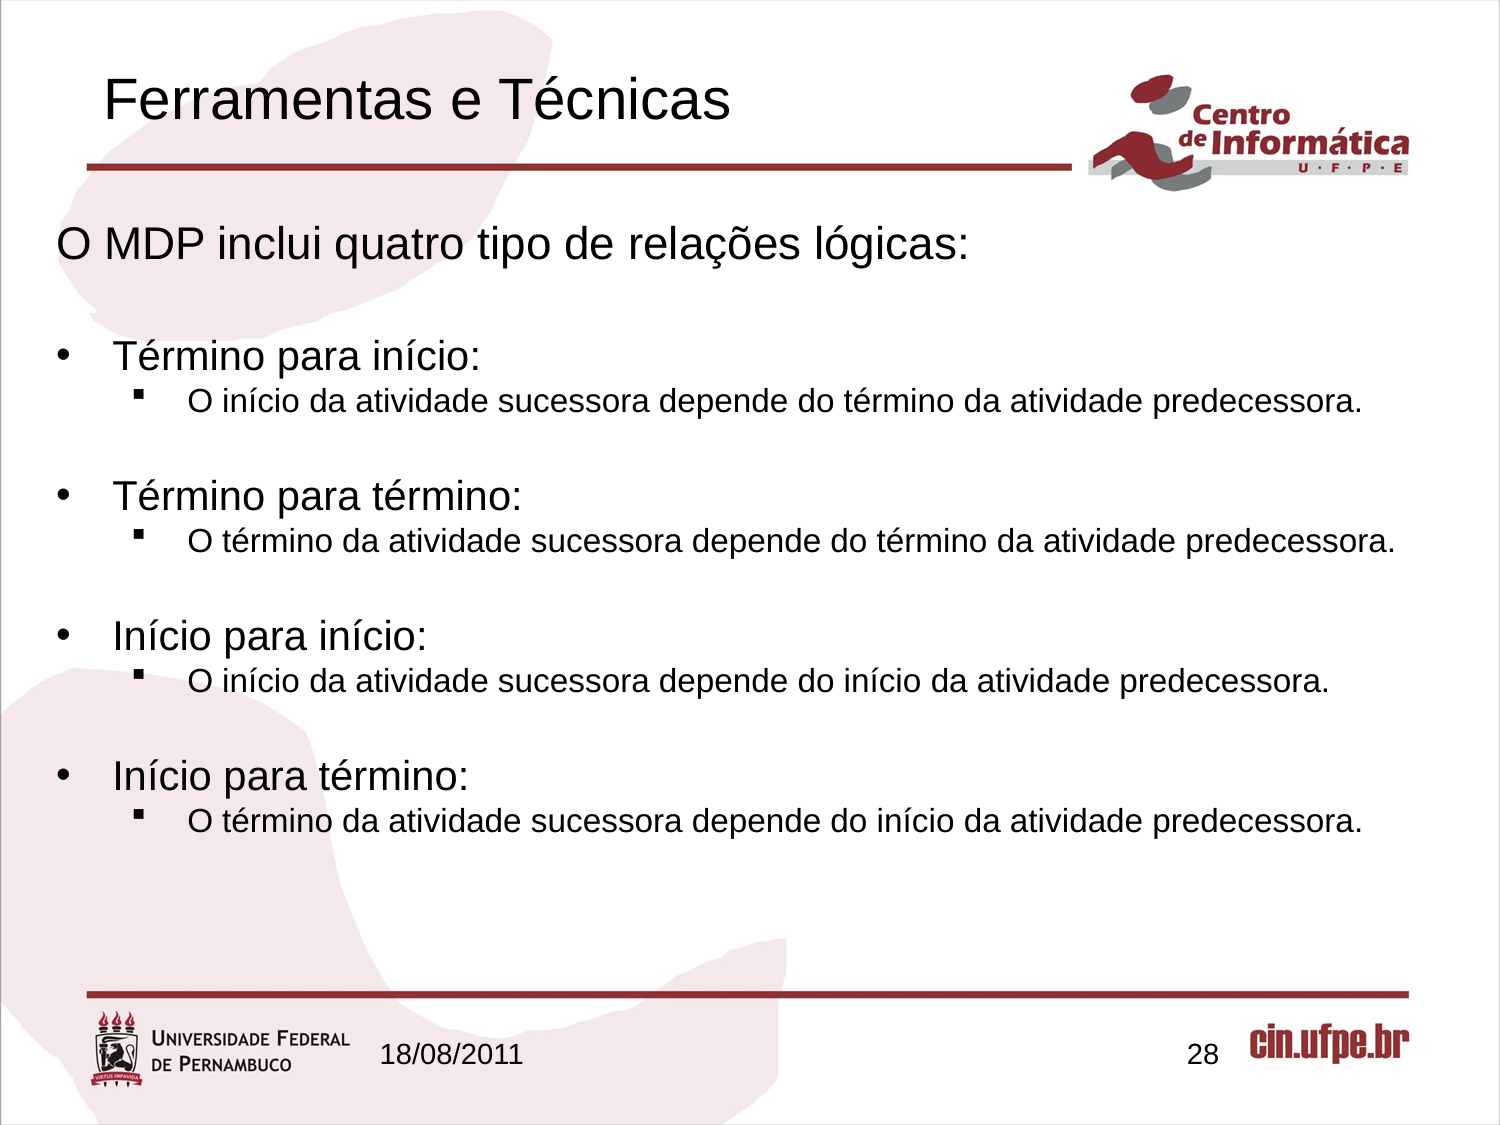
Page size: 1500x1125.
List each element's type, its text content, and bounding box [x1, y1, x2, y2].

title Ferramentas e Técnicas [88, 42, 1071, 149]
picture [0, 0, 1500, 1125]
slide_number 28 [884, 1027, 1235, 1106]
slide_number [364, 1027, 715, 1106]
text_box O MDP inclui quatro tipo de relações lógicas: Término para início: O início da atividade sucessora depende do término da atividade predecessora. Término para término: O término da atividade sucessora depende do término da atividade predecessora. Início para início: O início da atividade sucessora depende do início da atividade predecessora. Início para término: O término da atividade sucessora depende do início da atividade predecessora. [41, 206, 1483, 847]
